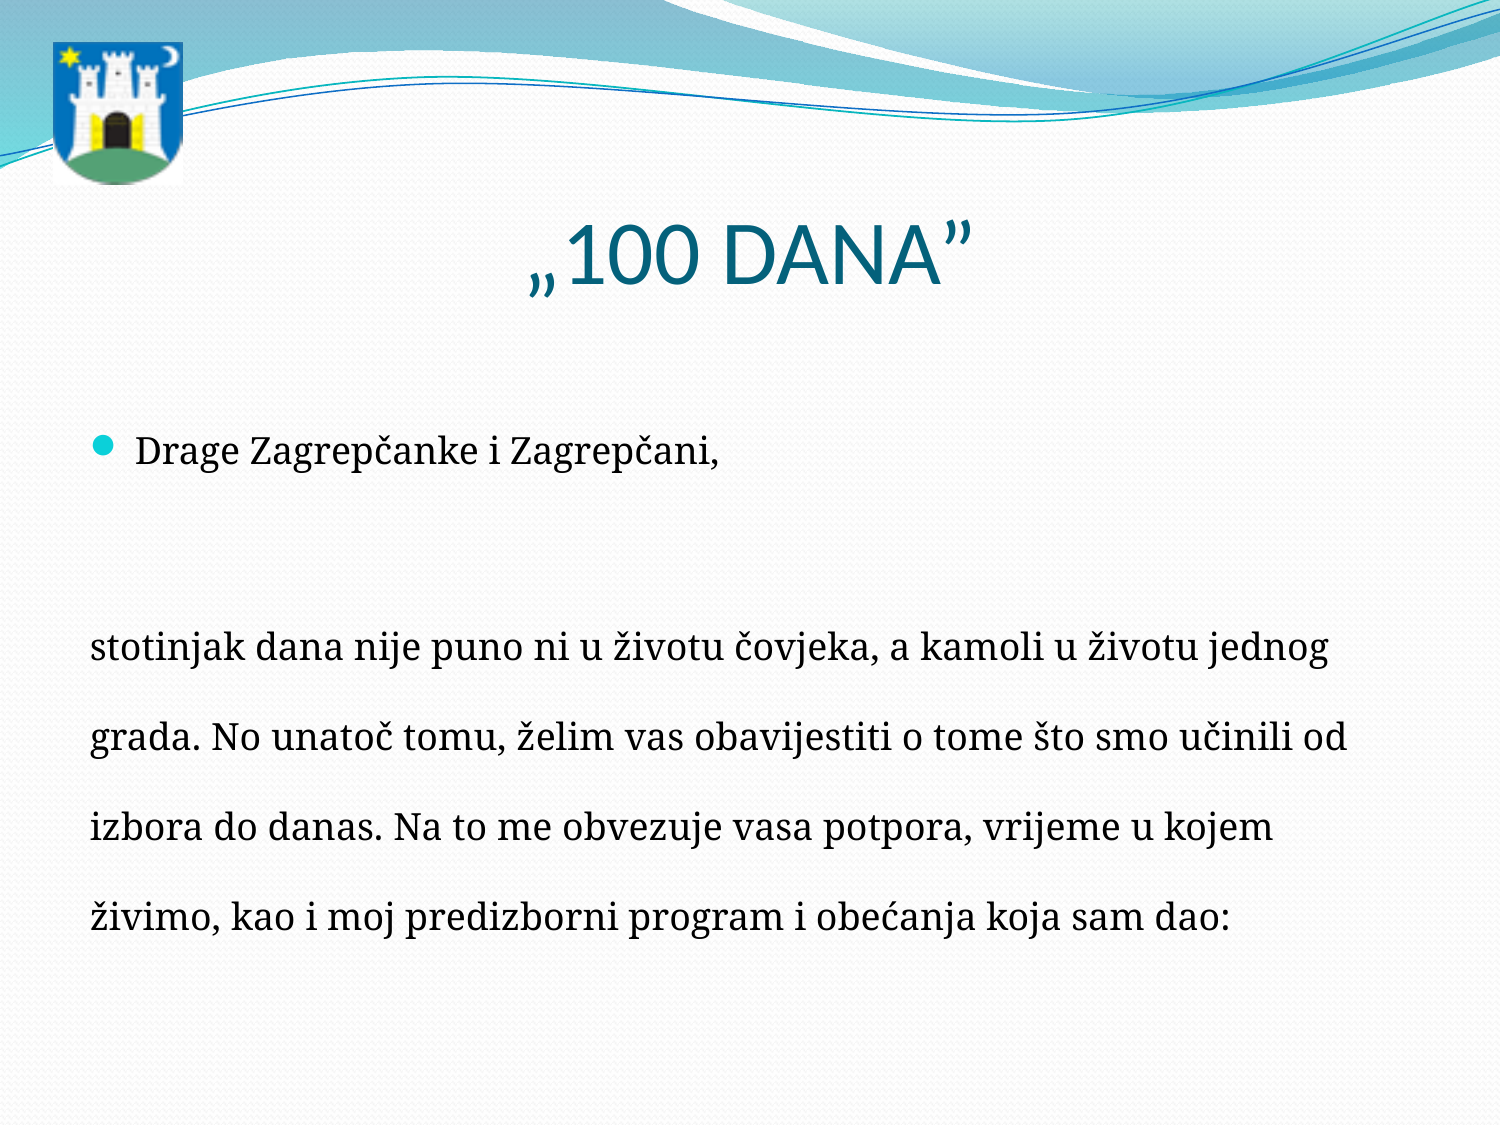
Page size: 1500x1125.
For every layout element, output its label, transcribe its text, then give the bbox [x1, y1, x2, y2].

title „100 DANA” [75, 115, 1425, 303]
list Drage Zagrepčanke i Zagrepčani, stotinjak dana nije puno ni u životu čovjeka, a kamoli u životu jednog grada. No unatoč tomu, želim vas obavijestiti o tome što smo učinili od izbora do danas. Na to me obvezuje vasa potpora, vrijeme u kojem živimo, kao i moj predizborni program i obećanja koja sam dao: [75, 317, 1425, 1038]
picture [52, 42, 184, 185]
